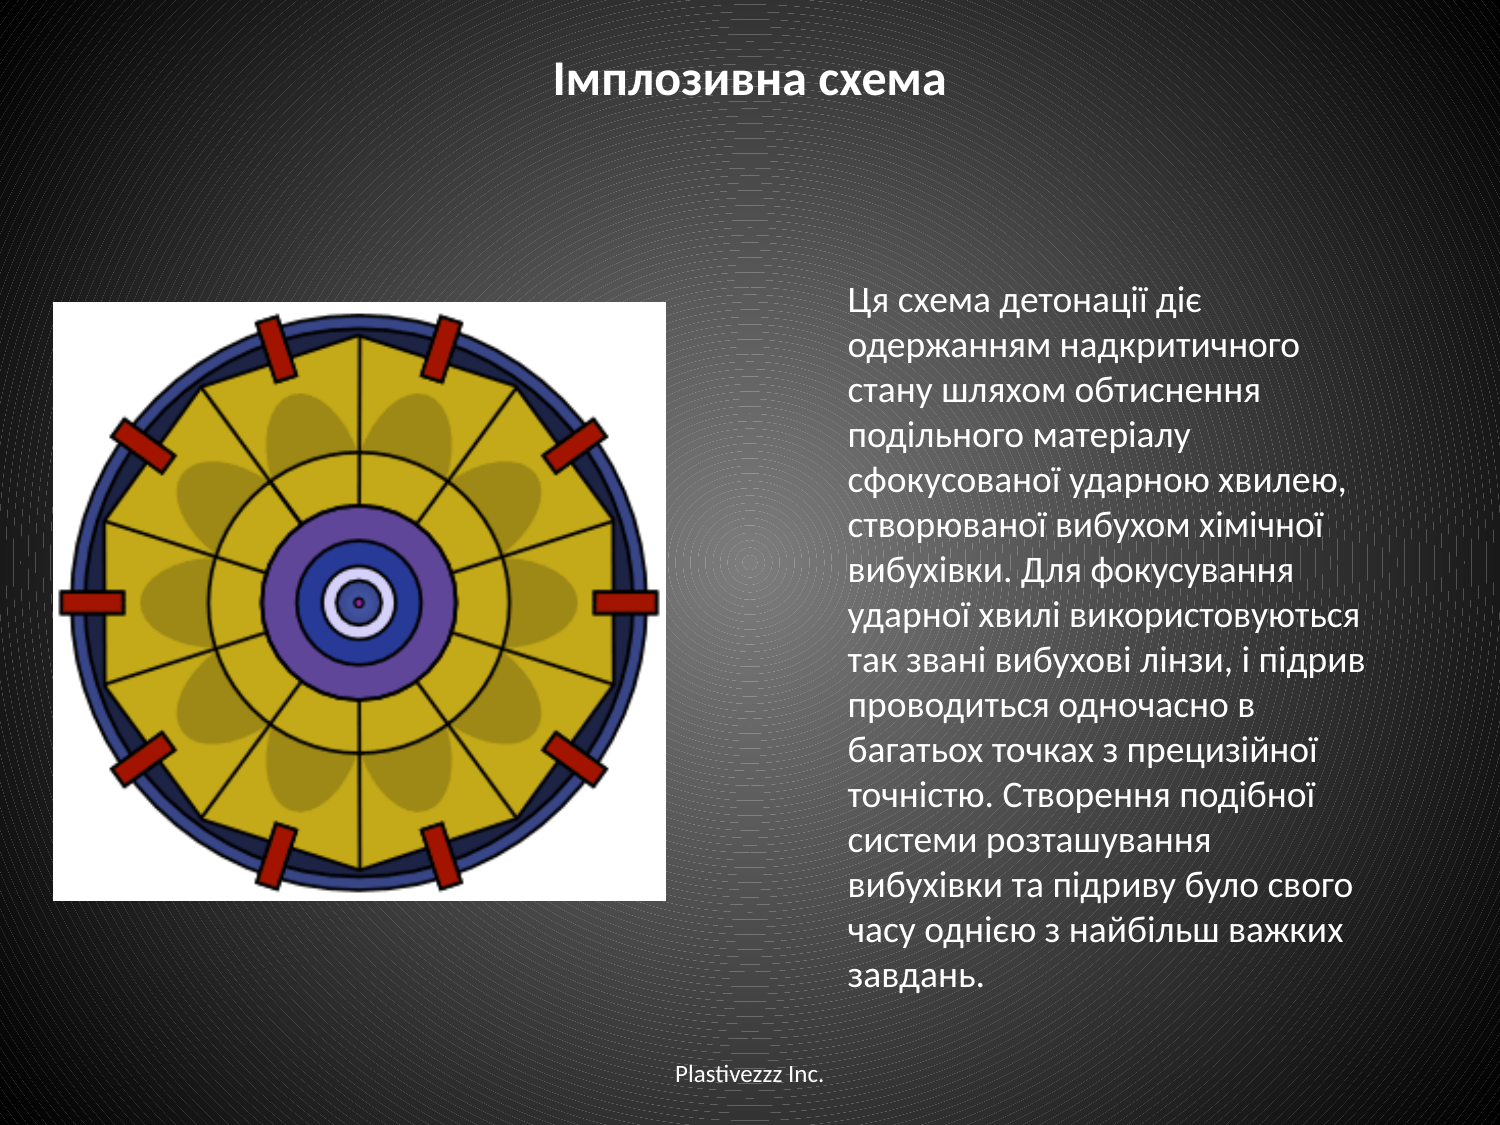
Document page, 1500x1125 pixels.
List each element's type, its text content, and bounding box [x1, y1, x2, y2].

list Ця схема детонації діє одержанням надкритичного стану шляхом обтиснення подільного матеріалу сфокусованої ударною хвилею, створюваної вибухом хімічної вибухівки. Для фокусування ударної хвилі використовуються так звані вибухові лінзи, і підрив проводиться одночасно в багатьох точках з прецизійної точністю. Створення подібної системи розташування вибухівки та підриву було свого часу однією з найбільш важких завдань. [832, 267, 1388, 1024]
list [52, 302, 666, 902]
footer Plastivezzz Inc. [512, 1042, 988, 1103]
title Імплозивна схема [537, 4, 1031, 113]
